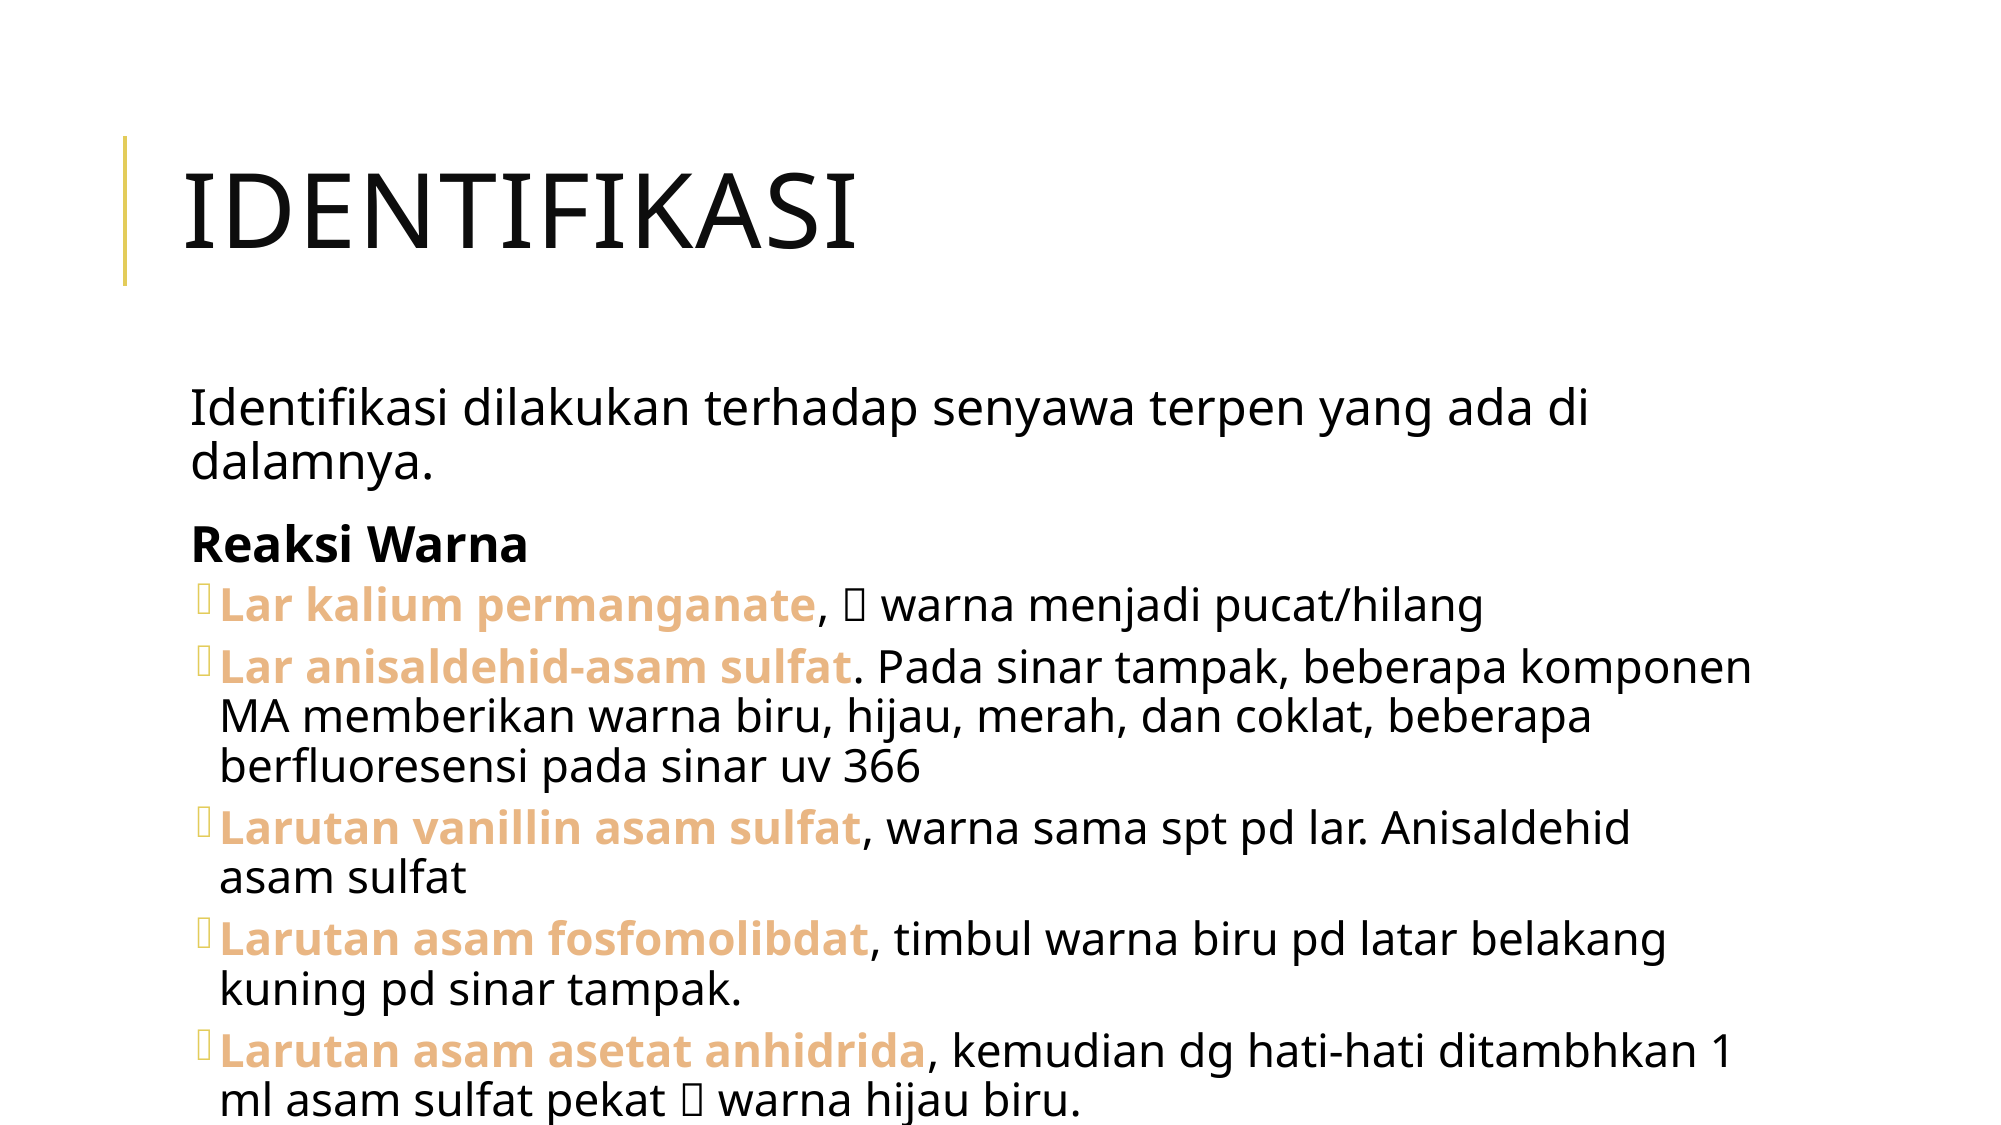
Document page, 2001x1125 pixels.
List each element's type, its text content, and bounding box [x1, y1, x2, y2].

list Identifikasi dilakukan terhadap senyawa terpen yang ada di dalamnya. Reaksi Warna Lar kalium permanganate,  warna menjadi pucat/hilang Lar anisaldehid-asam sulfat. Pada sinar tampak, beberapa komponen MA memberikan warna biru, hijau, merah, dan coklat, beberapa berfluoresensi pada sinar uv 366 Larutan vanillin asam sulfat, warna sama spt pd lar. Anisaldehid asam sulfat Larutan asam fosfomolibdat, timbul warna biru pd latar belakang kuning pd sinar tampak. Larutan asam asetat anhidrida, kemudian dg hati-hati ditambhkan 1 ml asam sulfat pekat  warna hijau biru. [168, 375, 1763, 1035]
title identifikasi [168, 96, 1763, 342]
